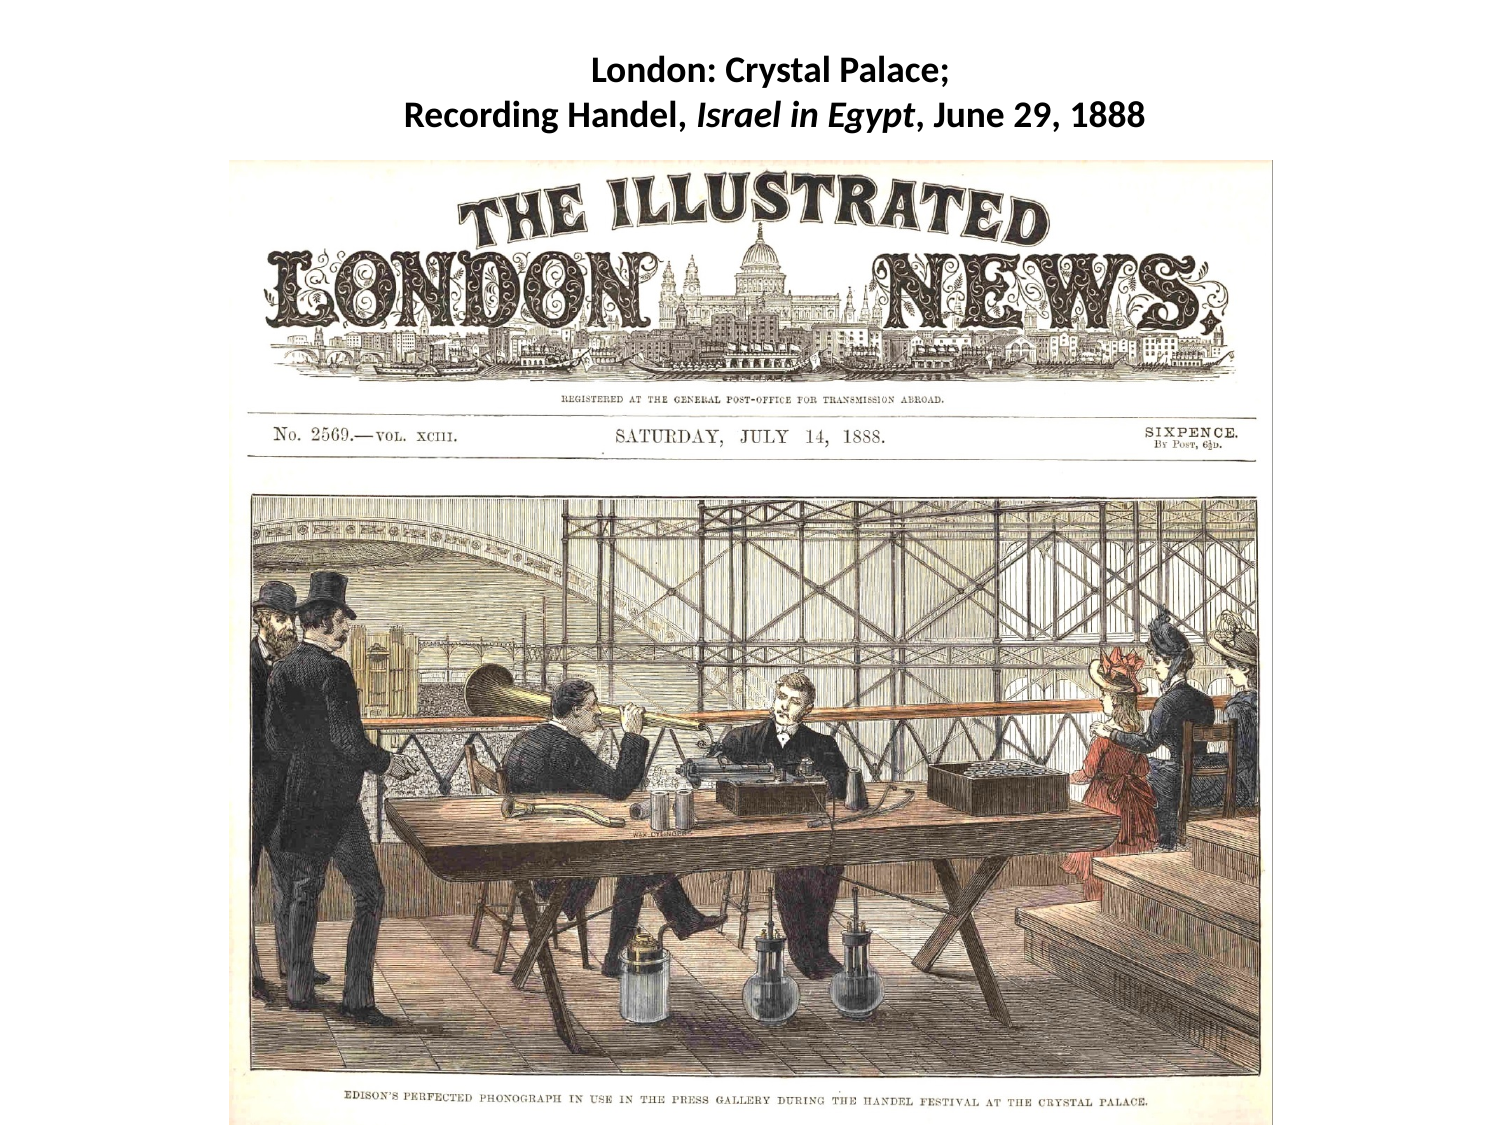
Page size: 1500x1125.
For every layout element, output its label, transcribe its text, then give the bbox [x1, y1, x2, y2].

text_box London: Crystal Palace; Recording Handel, Israel in Egypt, June 29, 1888 [324, 37, 1225, 143]
picture [229, 160, 1273, 1125]
